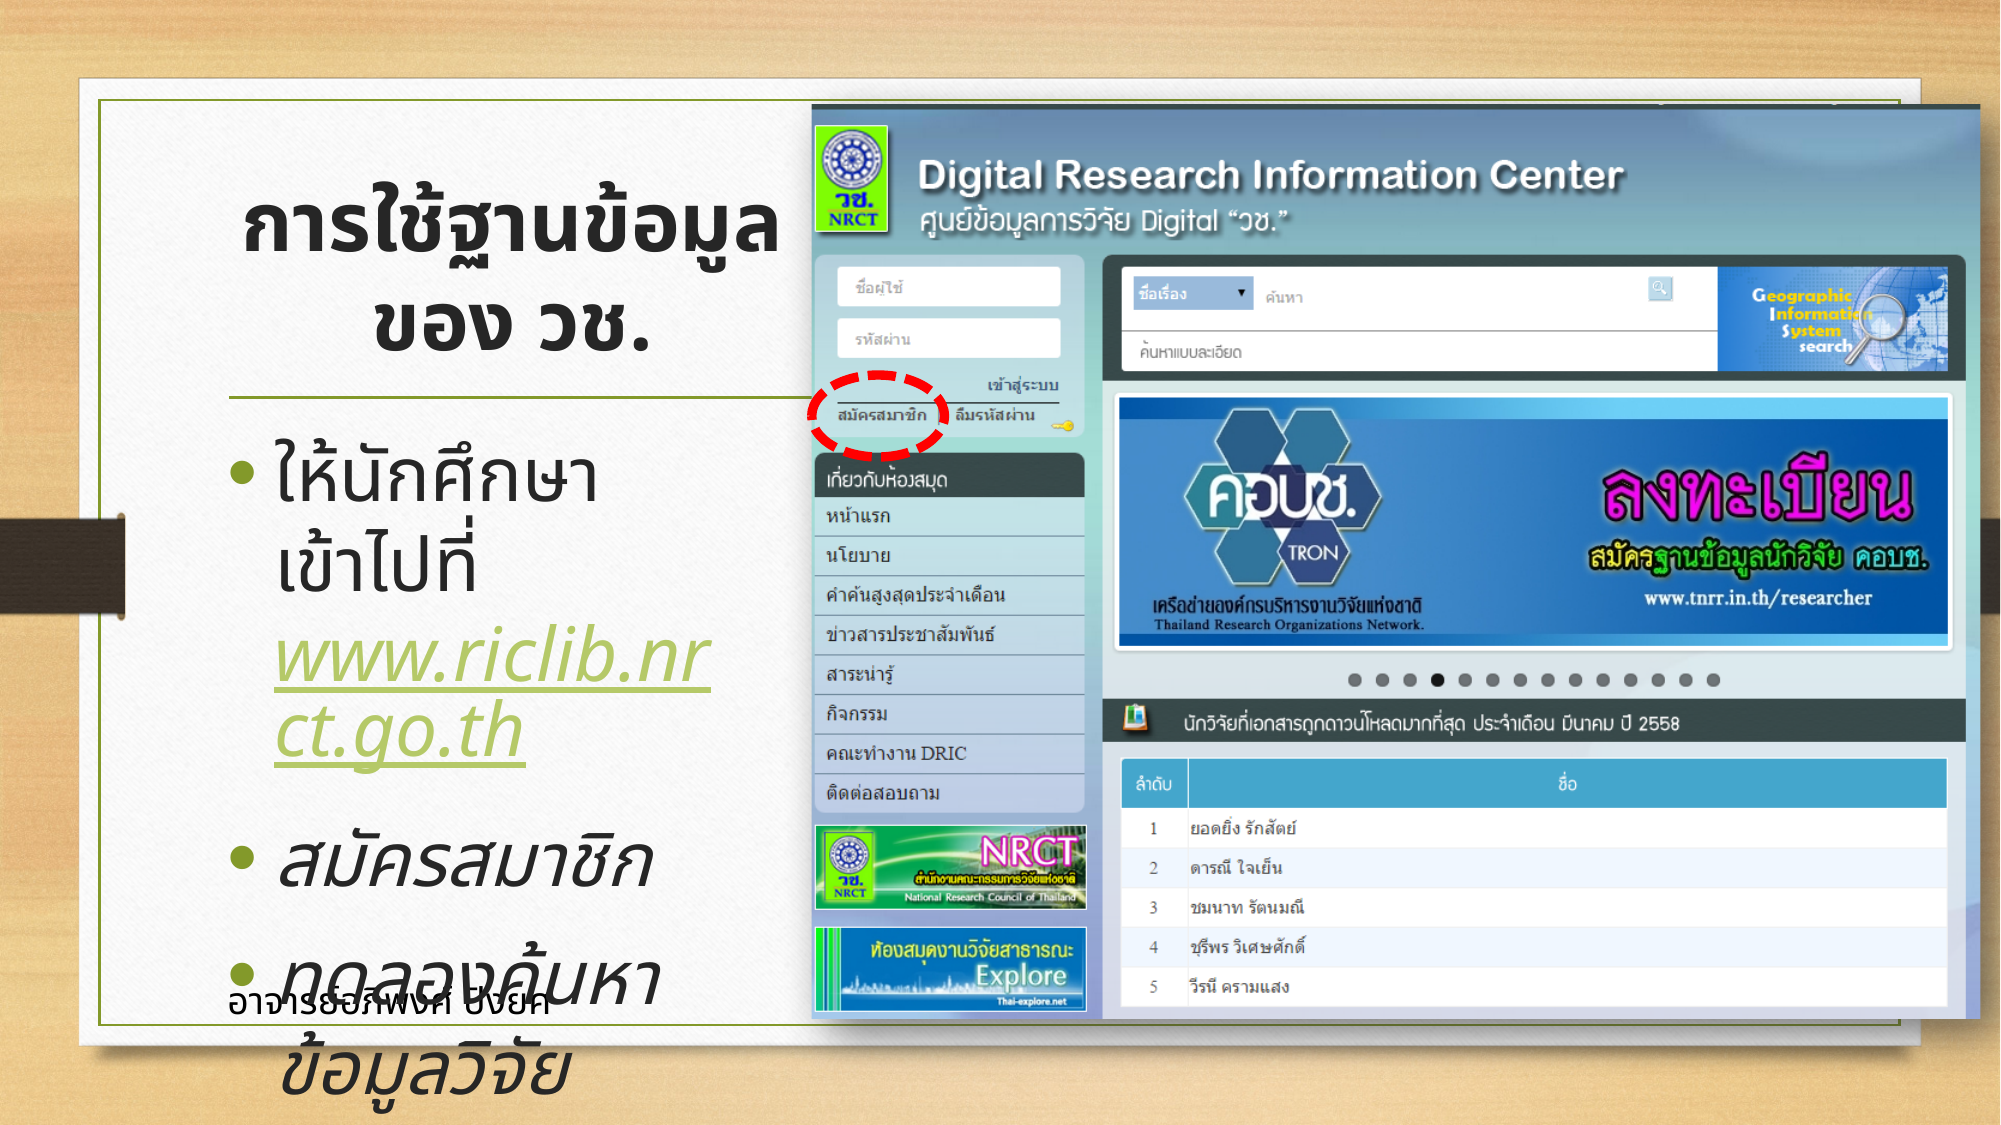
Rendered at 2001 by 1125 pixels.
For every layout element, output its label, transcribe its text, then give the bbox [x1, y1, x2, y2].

footer อาจารย์อภิพงศ์ ปิงยศ [212, 979, 798, 1025]
list ให้นักศึกษาเข้าไปที่ www.riclib.nrct.go.th สมัครสมาชิก ทดลองค้นหาข้อมูลวิจัย [212, 419, 755, 964]
title การใช้ฐานข้อมูลของ วช. [212, 161, 794, 375]
picture [0, 0, 2001, 1125]
